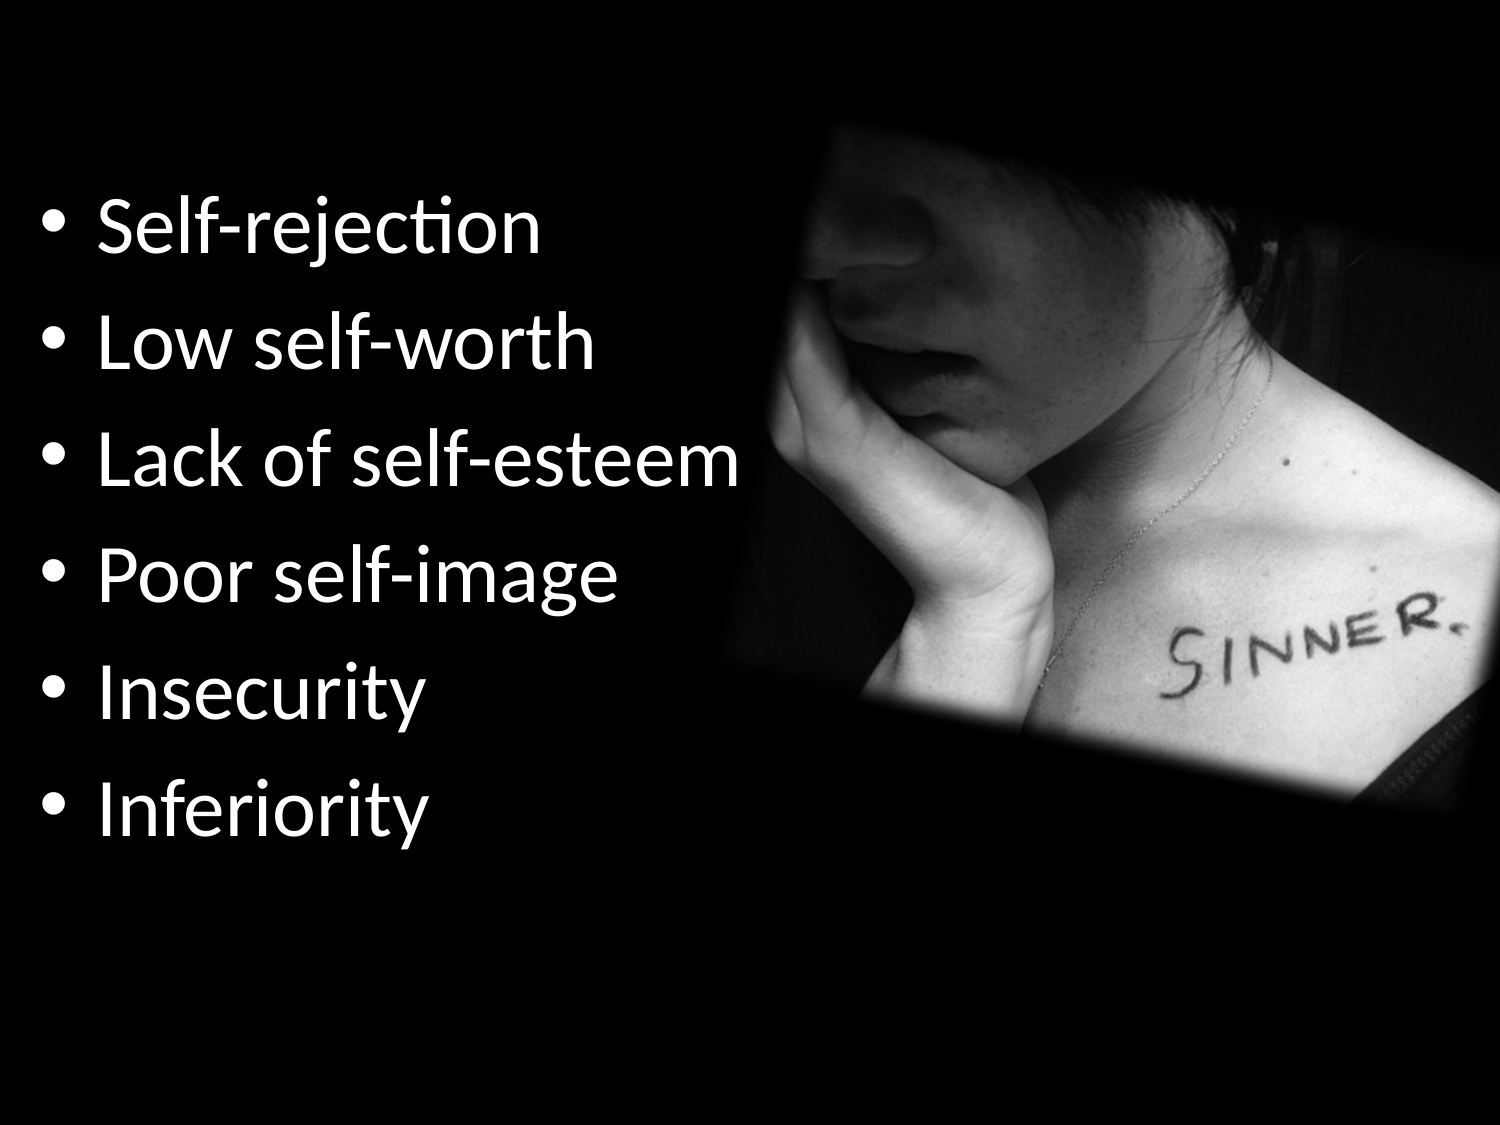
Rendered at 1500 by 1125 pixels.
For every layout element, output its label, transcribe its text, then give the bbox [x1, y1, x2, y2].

text_box [0, 0, 1500, 1125]
list Self-rejection Low self-worth Lack of self-esteem Poor self-image Insecurity Inferiority [24, 162, 800, 1125]
picture [739, 140, 1500, 797]
